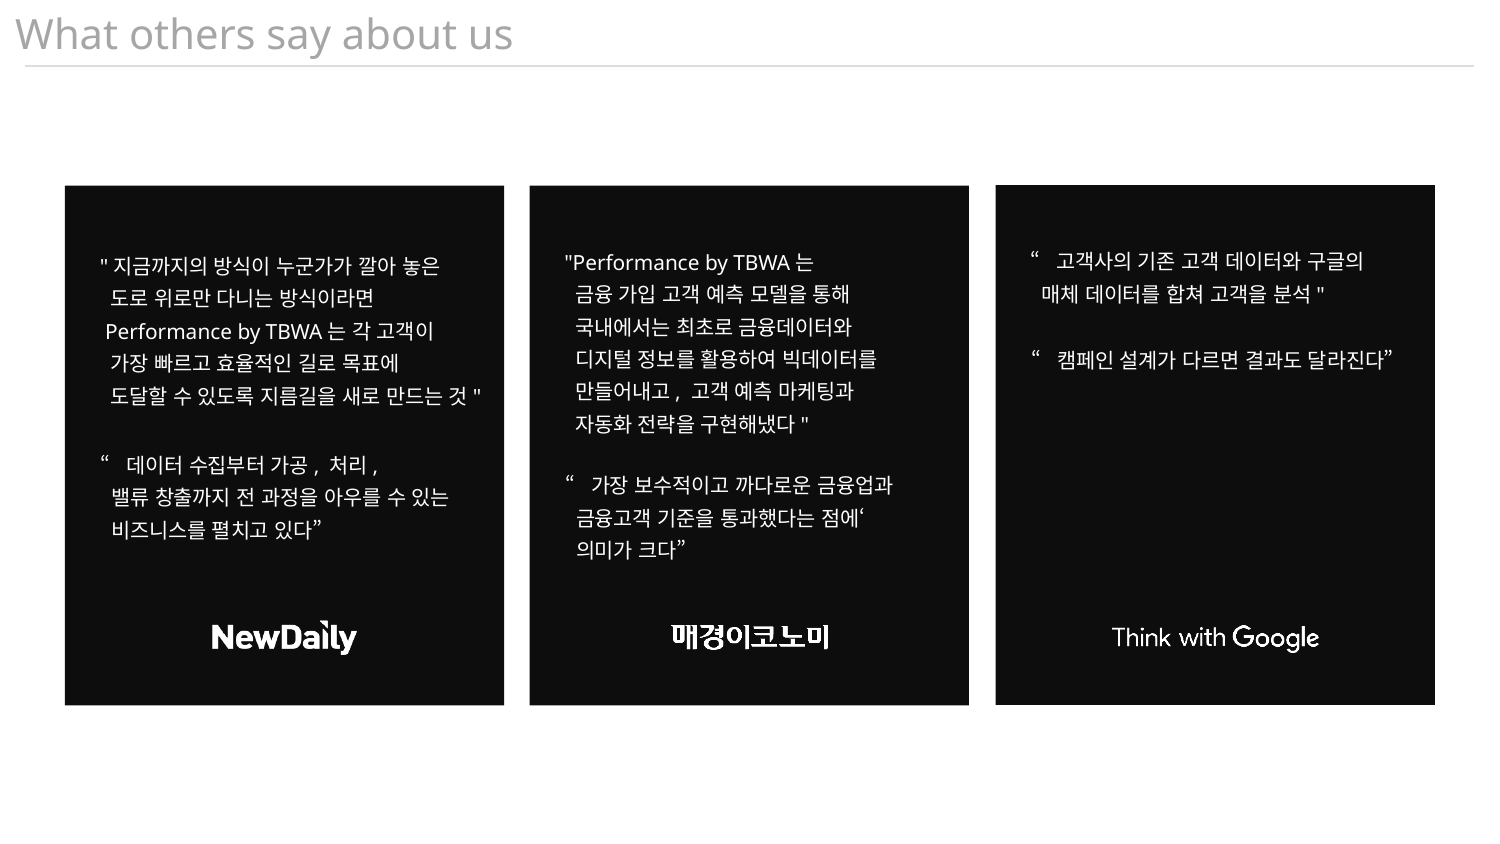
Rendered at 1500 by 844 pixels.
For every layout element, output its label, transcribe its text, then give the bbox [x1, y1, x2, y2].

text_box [529, 185, 970, 706]
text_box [64, 185, 505, 706]
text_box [995, 184, 1436, 706]
text_box What others say about us [0, 0, 529, 66]
